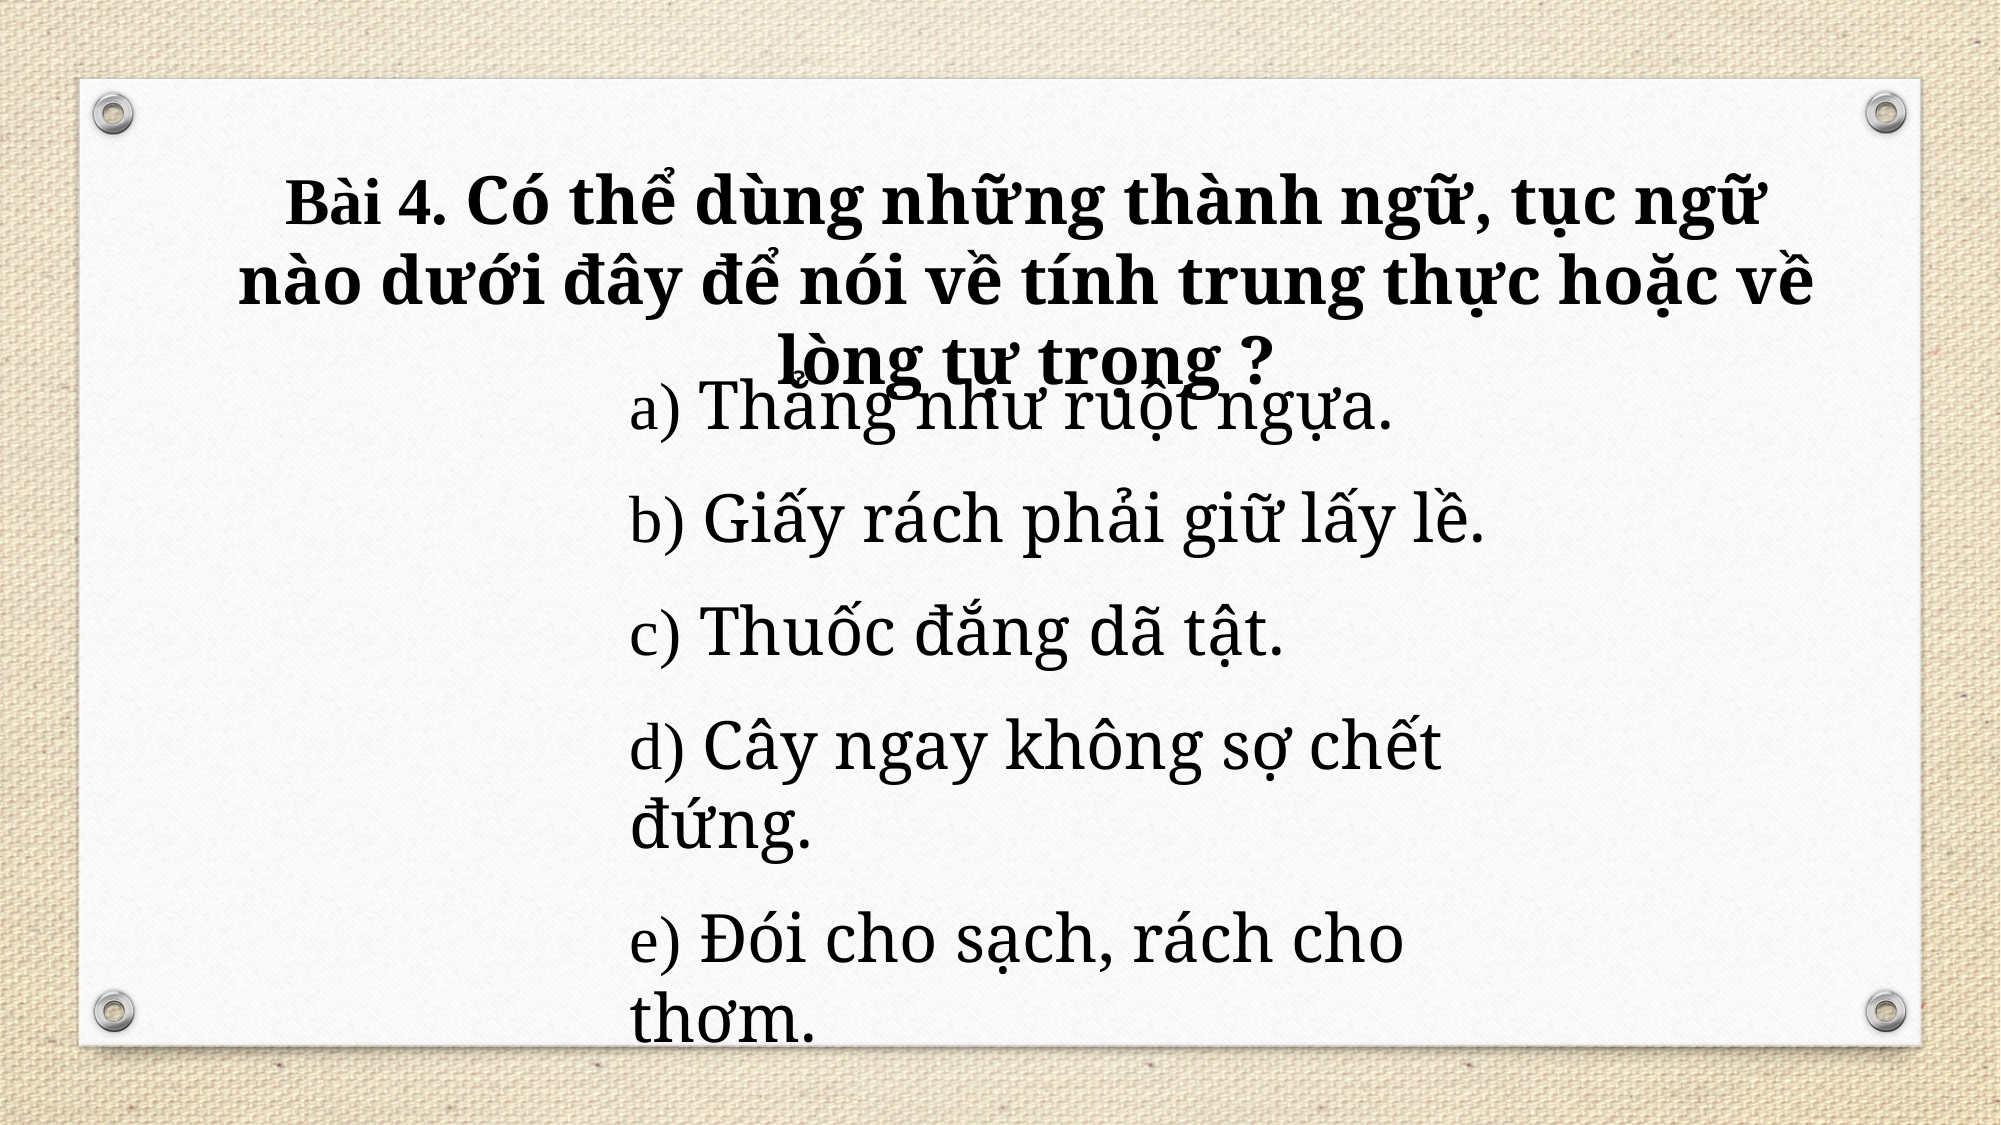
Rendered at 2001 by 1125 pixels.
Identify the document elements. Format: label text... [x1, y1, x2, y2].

text_box a) Thẳng như ruột ngựa. b) Giấy rách phải giữ lấy lề. c) Thuốc đắng dã tật. d) Cây ngay không sợ chết đứng. e) Đói cho sạch, rách cho thơm. [615, 355, 1558, 1063]
text_box Bài 4. Có thể dùng những thành ngữ, tục ngữ nào dưới đây để nói về tính trung thực hoặc về lòng tự trọng ? [216, 150, 1839, 406]
picture [0, 0, 2001, 1125]
